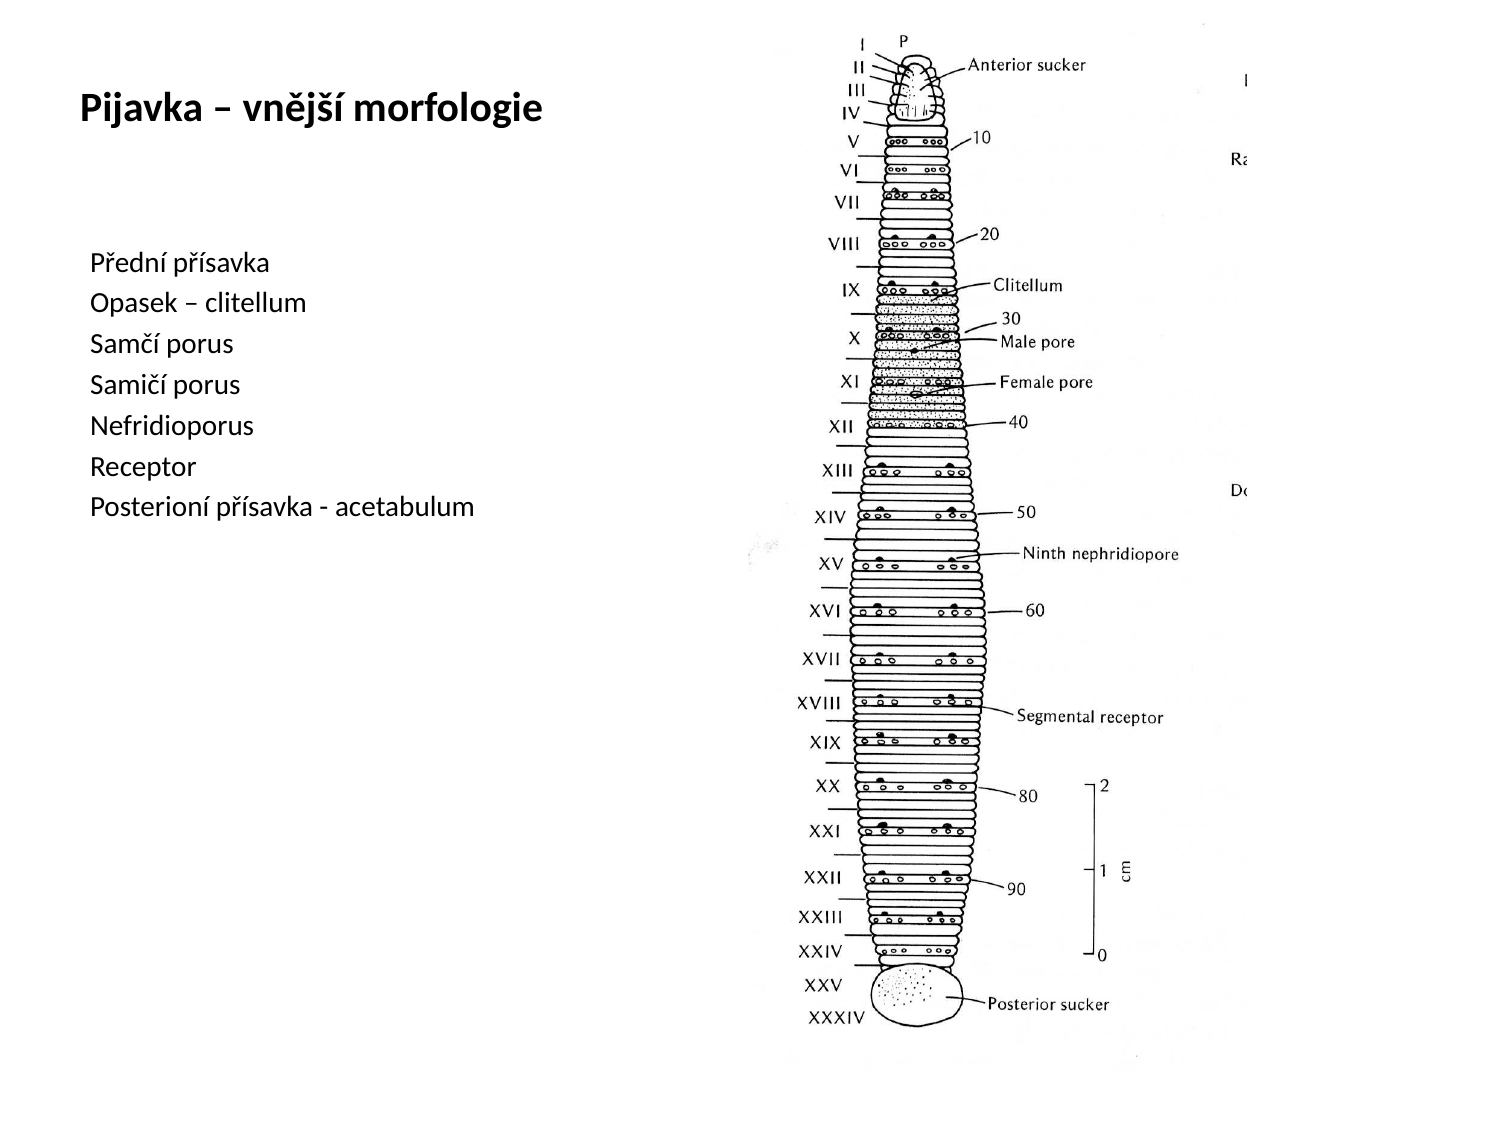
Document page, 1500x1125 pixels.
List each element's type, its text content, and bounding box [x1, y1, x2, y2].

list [748, 14, 1247, 1071]
title Pijavka – vnější morfologie [64, 30, 559, 138]
list Přední přísavka Opasek – clitellum Samčí porus Samičí porus Nefridioporus Receptor Posterioní přísavka - acetabulum [75, 235, 569, 1005]
